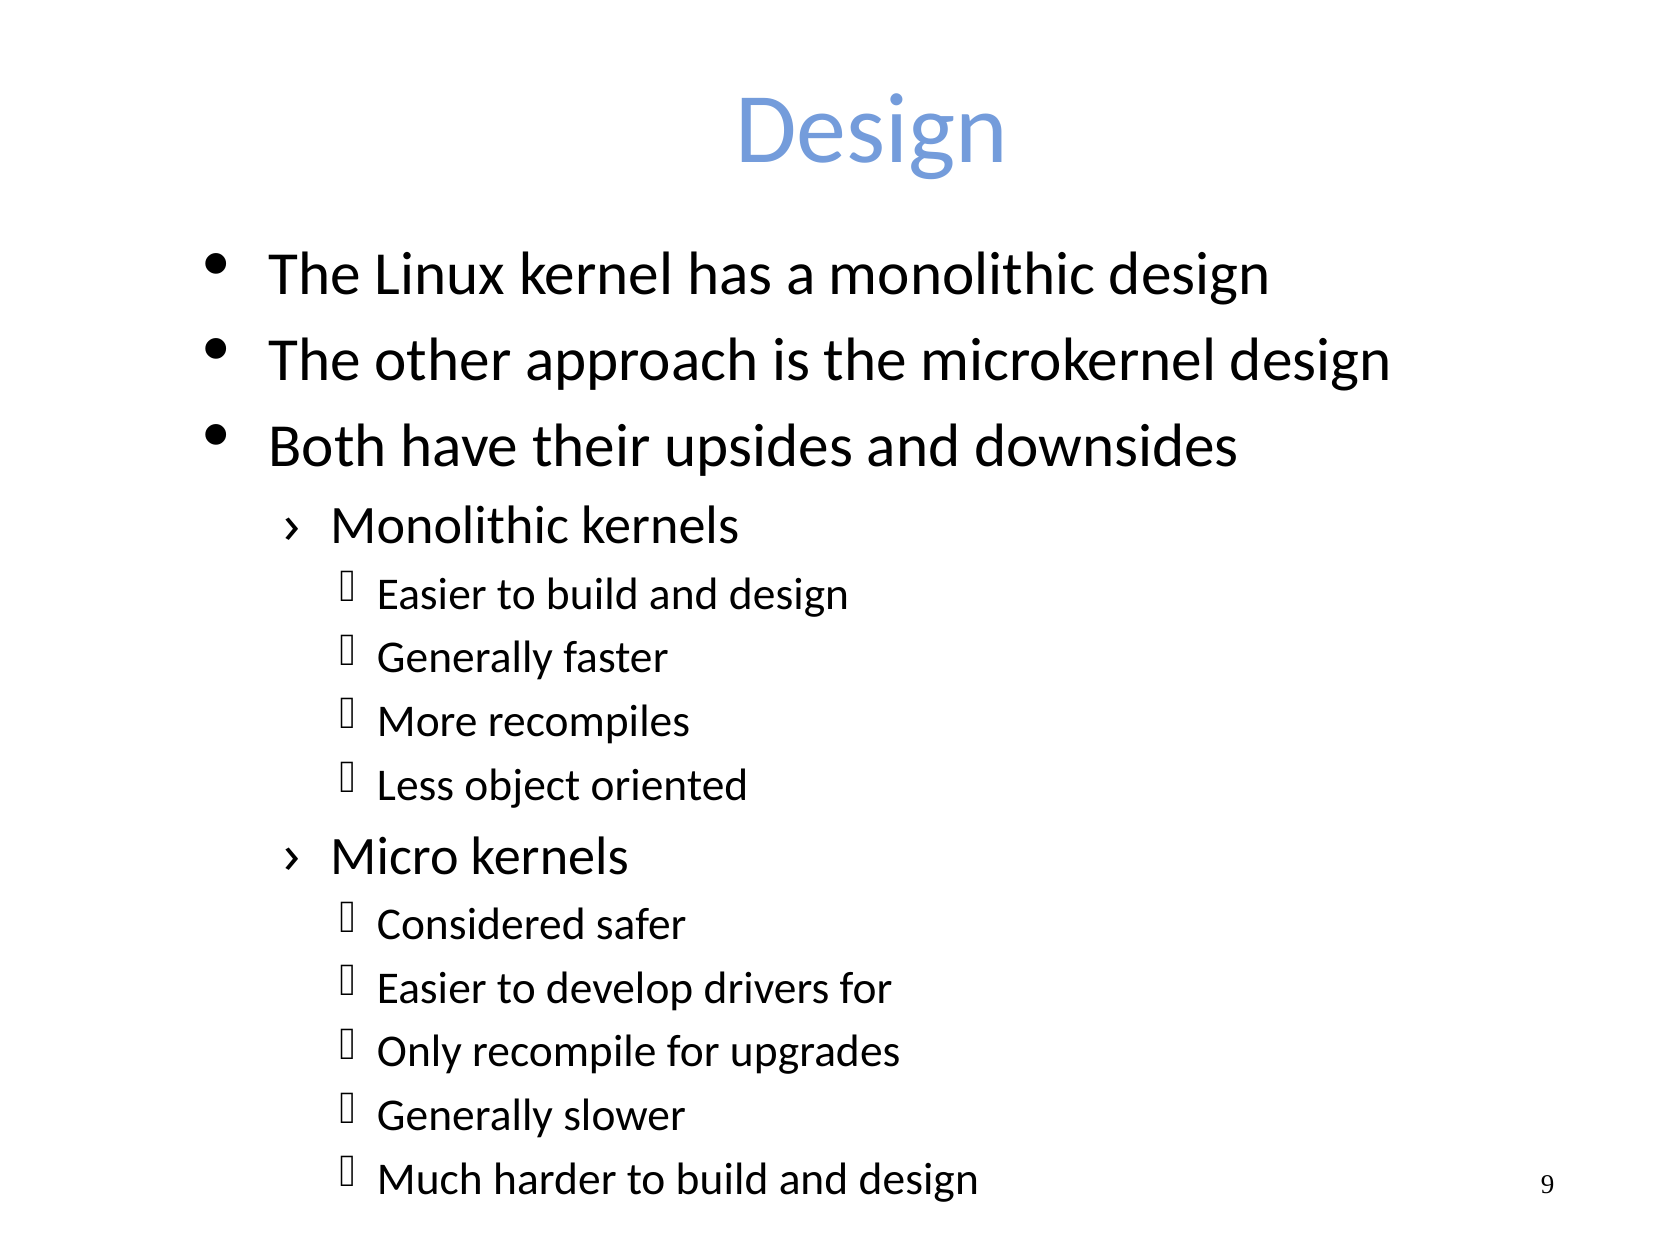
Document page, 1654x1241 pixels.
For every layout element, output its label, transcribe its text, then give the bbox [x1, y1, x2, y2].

slide_number 9 [1185, 1149, 1571, 1216]
title Design [121, 19, 1534, 227]
list The Linux kernel has a monolithic design The other approach is the microkernel design Both have their upsides and downsides Monolithic kernels Easier to build and design Generally faster More recompiles Less object oriented Micro kernels Considered safer Easier to develop drivers for Only recompile for upgrades Generally slower Much harder to build and design [178, 225, 1570, 1214]
